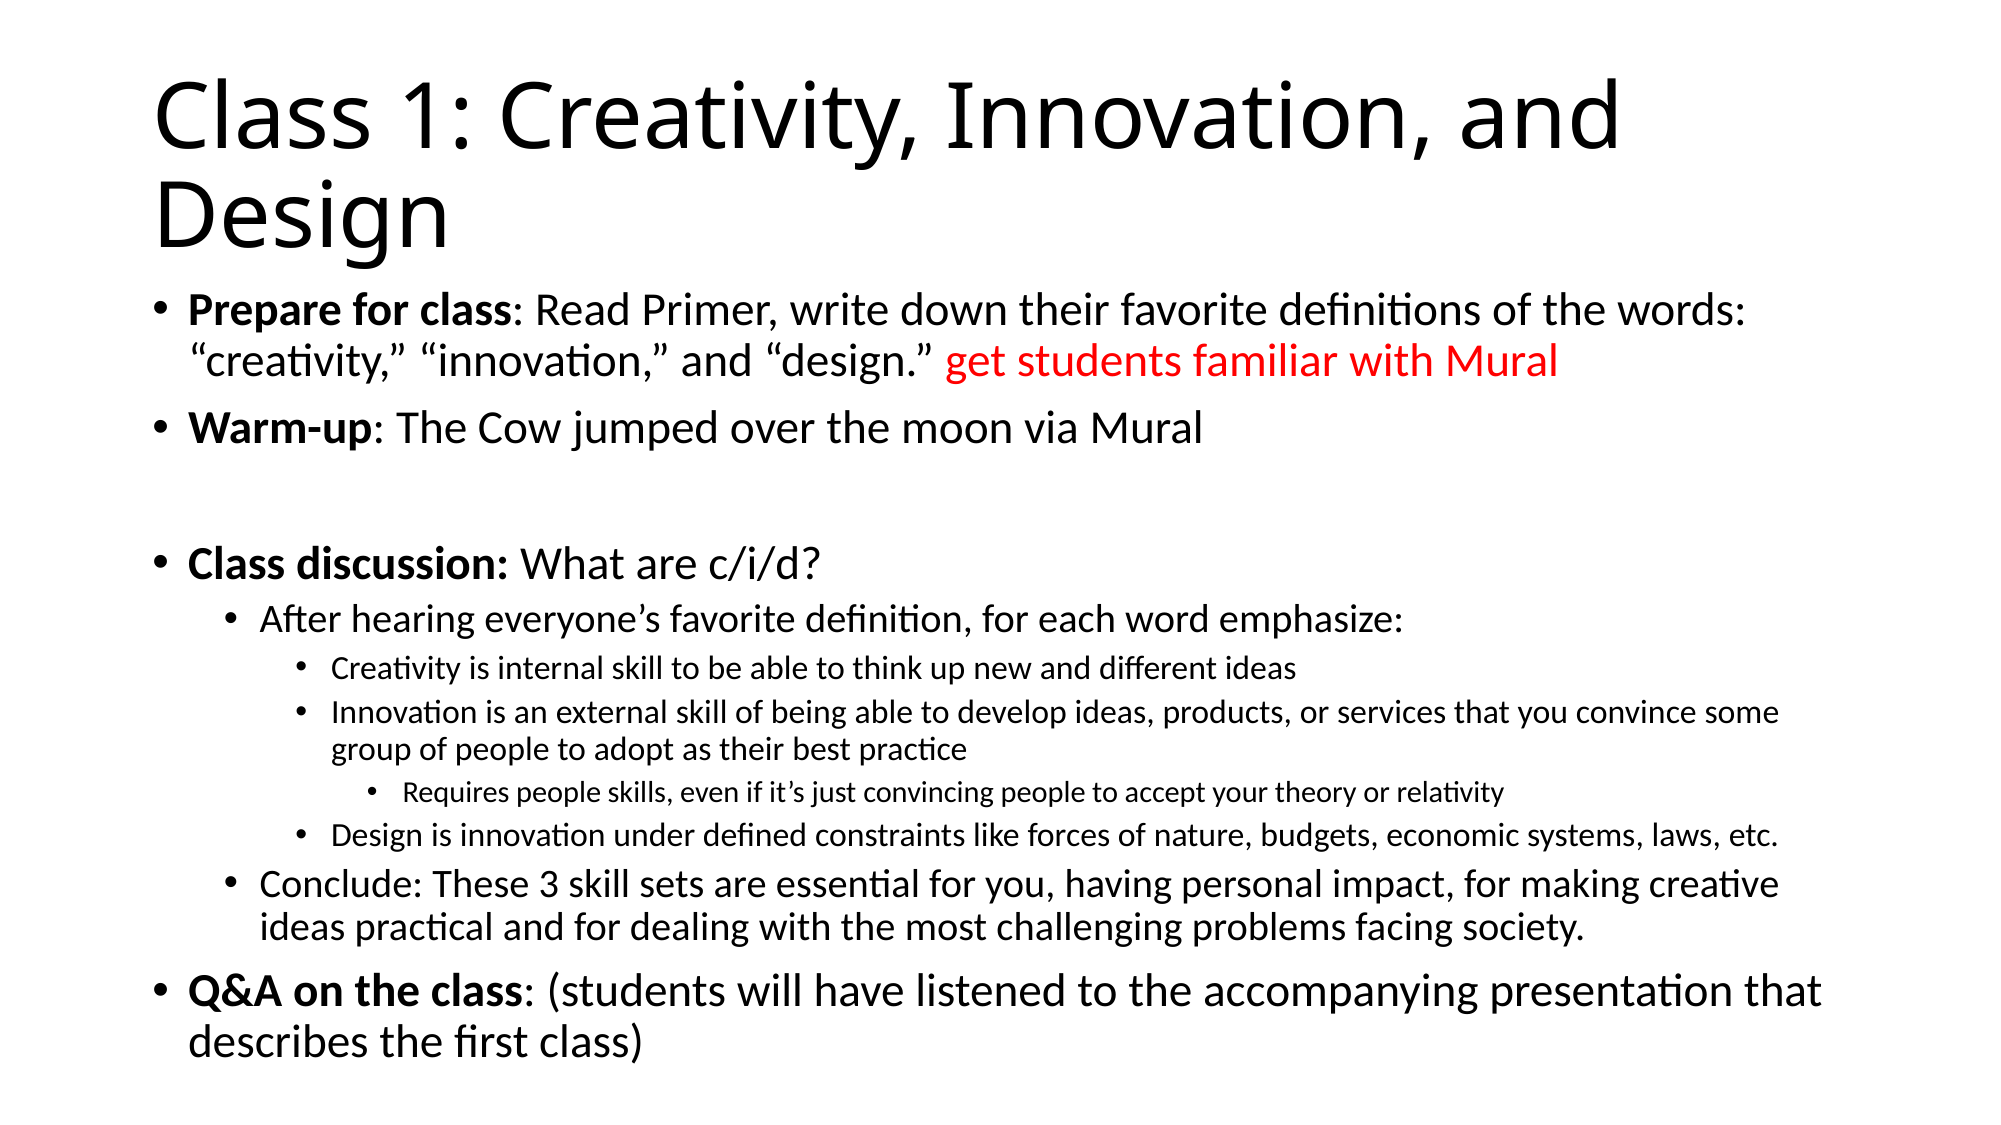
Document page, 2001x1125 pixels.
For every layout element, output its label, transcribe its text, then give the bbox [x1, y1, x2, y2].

list Prepare for class: Read Primer, write down their favorite definitions of the words: “creativity,” “innovation,” and “design.” get students familiar with Mural Warm-up: The Cow jumped over the moon via Mural Class discussion: What are c/i/d? After hearing everyone’s favorite definition, for each word emphasize: Creativity is internal skill to be able to think up new and different ideas Innovation is an external skill of being able to develop ideas, products, or services that you convince some group of people to adopt as their best practice Requires people skills, even if it’s just convincing people to accept your theory or relativity Design is innovation under defined constraints like forces of nature, budgets, economic systems, laws, etc. Conclude: These 3 skill sets are essential for you, having personal impact, for making creative ideas practical and for dealing with the most challenging problems facing society. Q&A on the class: (students will have listened to the accompanying presentation that describes the first class) [137, 277, 1863, 1080]
title Class 1: Creativity, Innovation, and Design [137, 59, 1863, 277]
